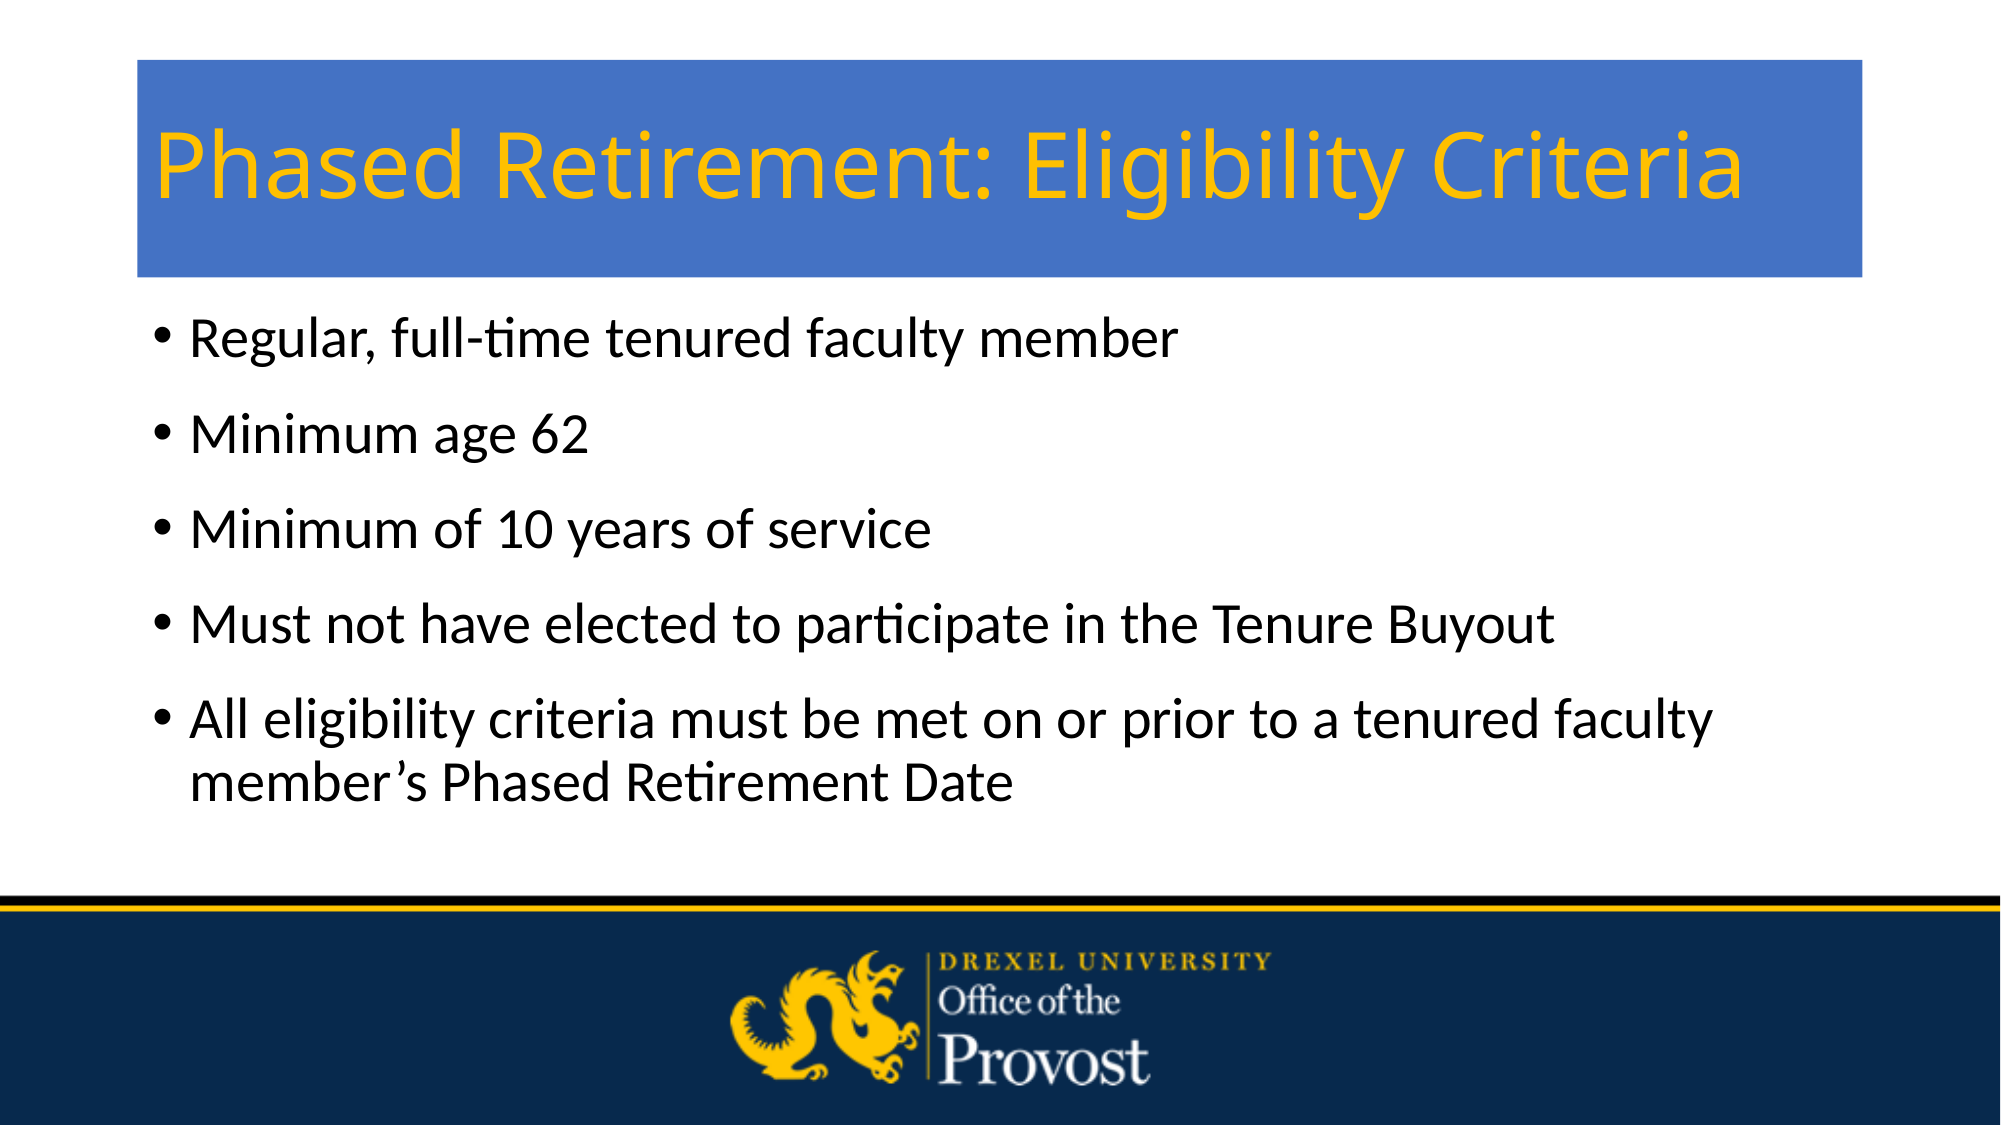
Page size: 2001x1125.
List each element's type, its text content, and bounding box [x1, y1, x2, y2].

list Regular, full-time tenured faculty member Minimum age 62 Minimum of 10 years of service Must not have elected to participate in the Tenure Buyout All eligibility criteria must be met on or prior to a tenured faculty member’s Phased Retirement Date [137, 299, 1863, 1014]
title Phased Retirement: Eligibility Criteria [137, 59, 1863, 278]
picture [0, 0, 2001, 1125]
